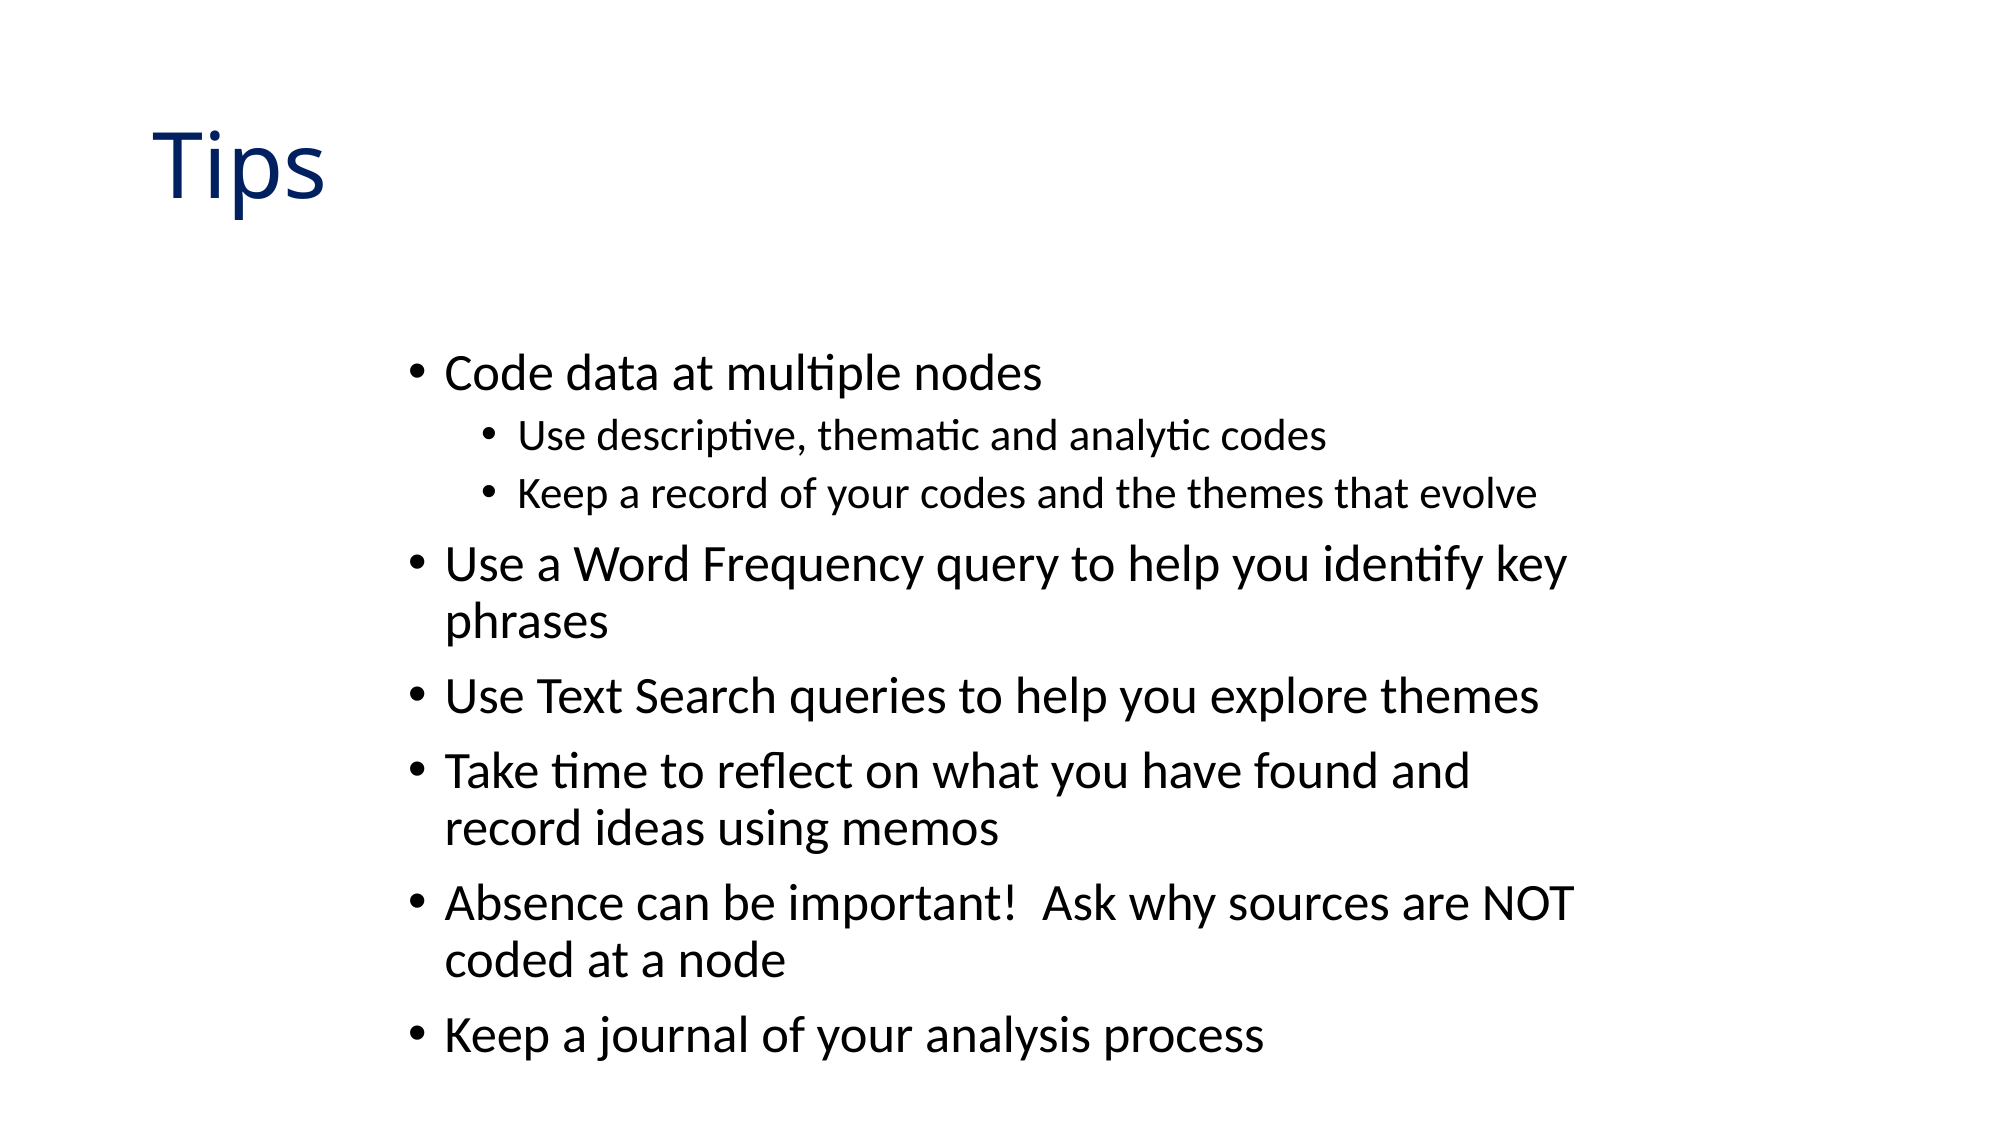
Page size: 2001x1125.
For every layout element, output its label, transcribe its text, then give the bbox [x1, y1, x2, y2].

list Code data at multiple nodes Use descriptive, thematic and analytic codes Keep a record of your codes and the themes that evolve Use a Word Frequency query to help you identify key phrases Use Text Search queries to help you explore themes Take time to reflect on what you have found and record ideas using memos Absence can be important! Ask why sources are NOT coded at a node Keep a journal of your analysis process [393, 338, 1609, 1083]
title Tips [137, 59, 1863, 278]
